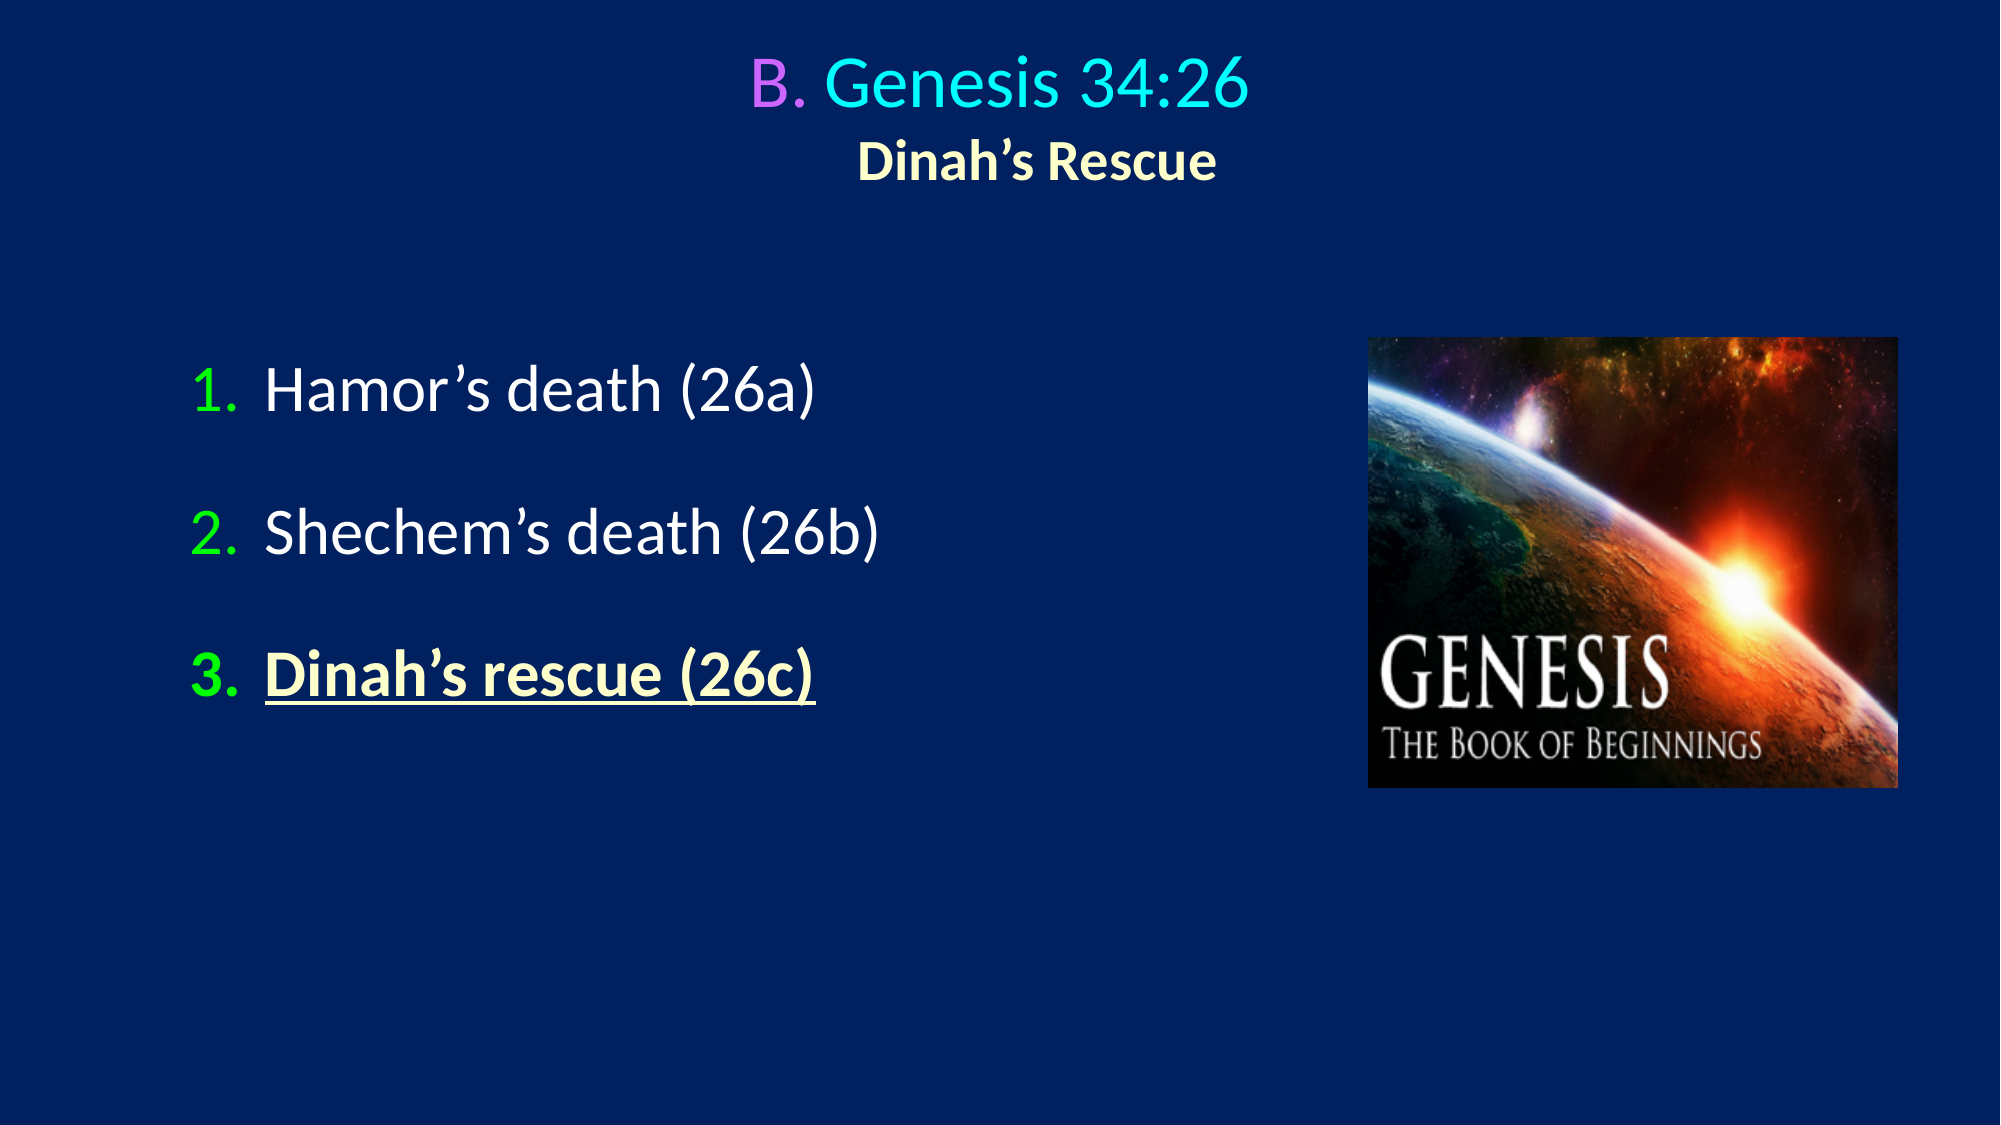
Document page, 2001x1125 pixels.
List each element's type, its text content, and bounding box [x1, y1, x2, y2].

picture [1367, 337, 1898, 788]
list Hamor’s death (26a) Shechem’s death (26b) Dinah’s rescue (26c) [174, 337, 1288, 788]
title Genesis 34:26 Dinah’s Rescue [392, 37, 1607, 188]
